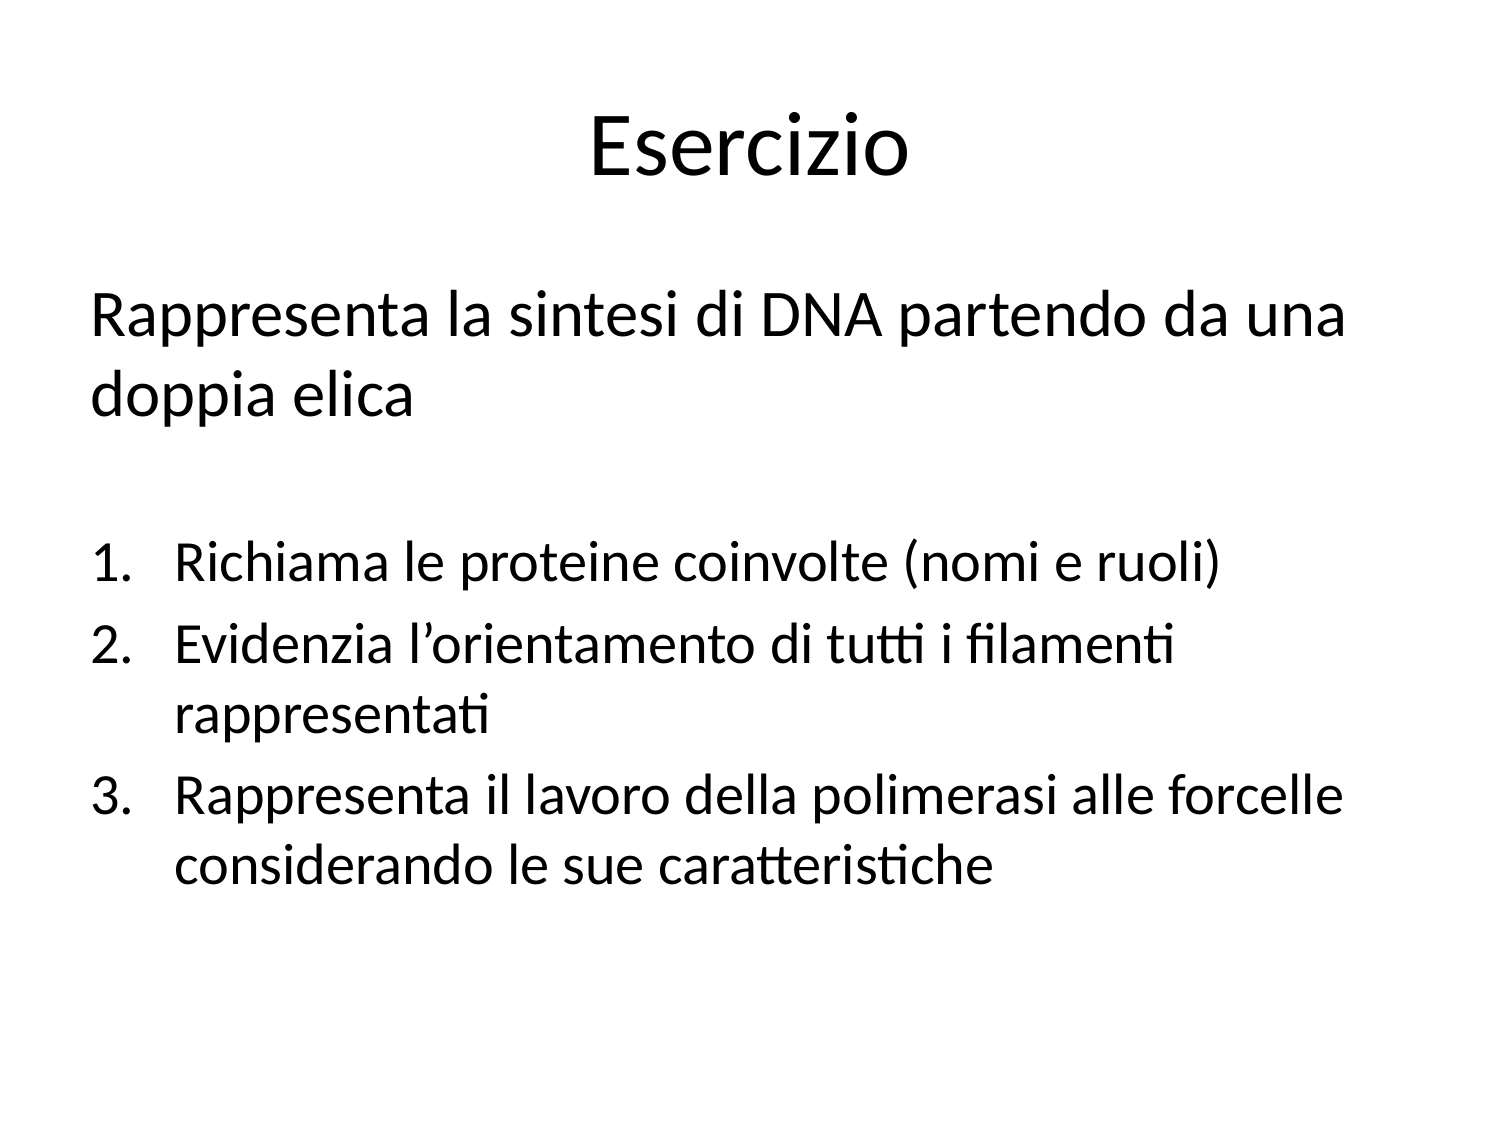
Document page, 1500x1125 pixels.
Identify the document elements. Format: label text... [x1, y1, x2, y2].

title Esercizio [75, 45, 1425, 233]
list Rappresenta la sintesi di DNA partendo da una doppia elica Richiama le proteine coinvolte (nomi e ruoli) Evidenzia l’orientamento di tutti i filamenti rappresentati Rappresenta il lavoro della polimerasi alle forcelle considerando le sue caratteristiche [75, 262, 1425, 1005]
